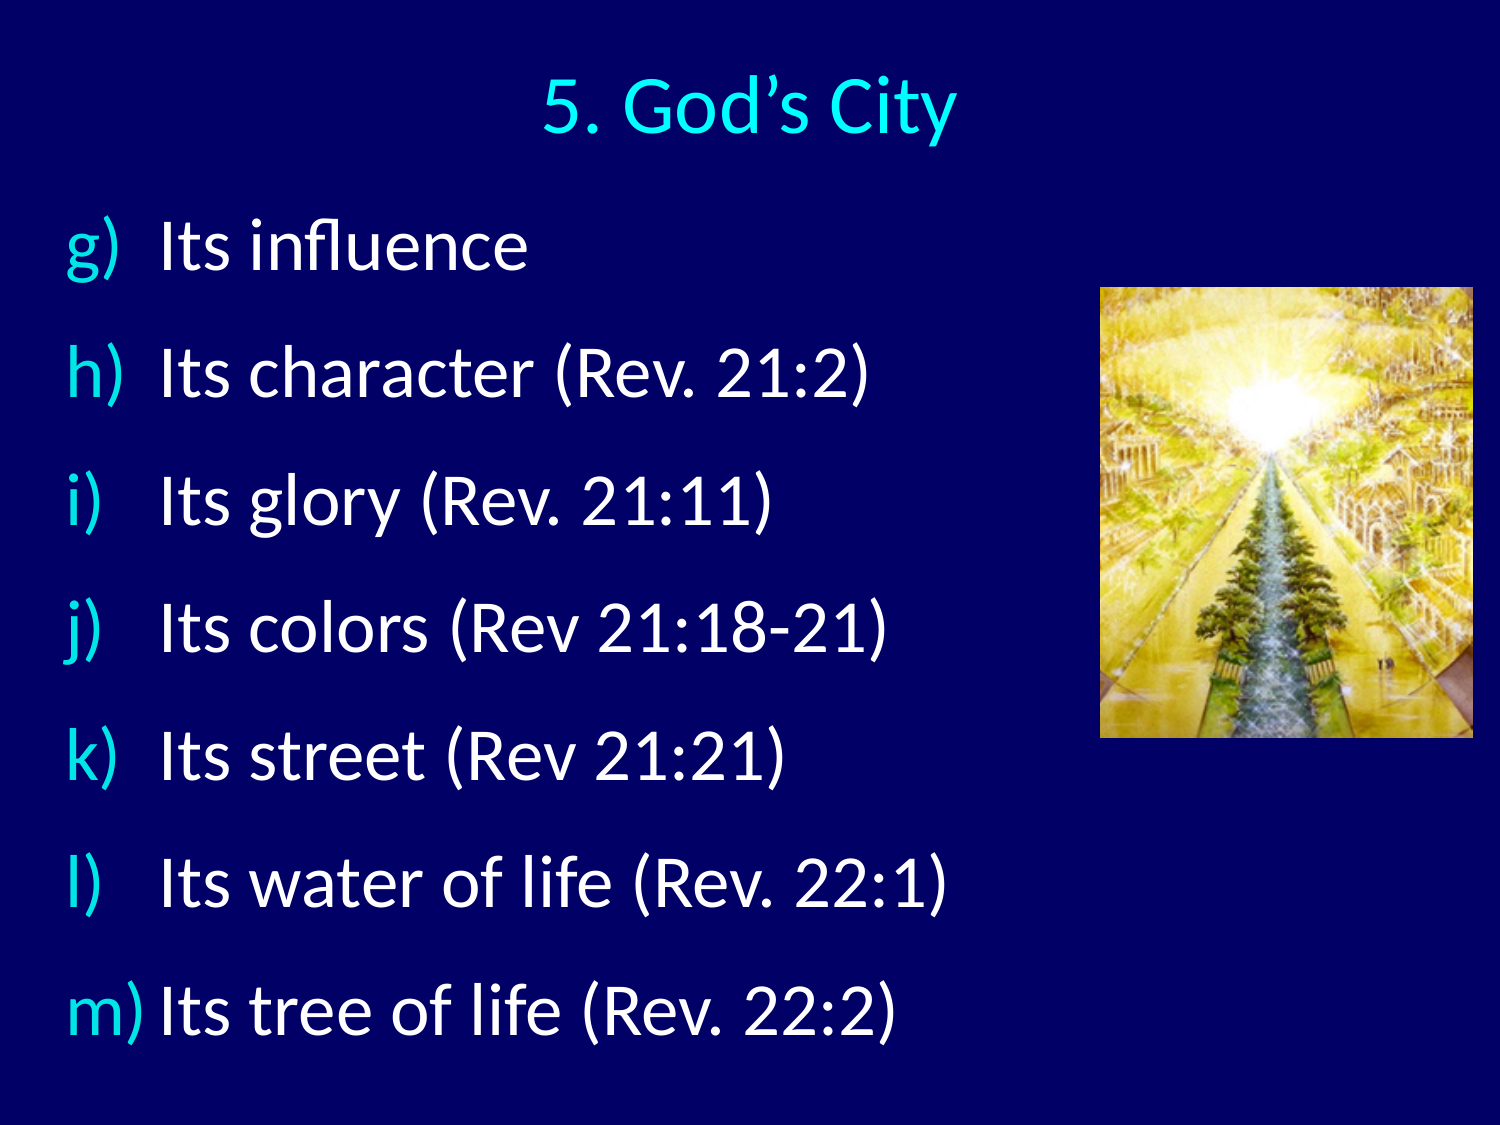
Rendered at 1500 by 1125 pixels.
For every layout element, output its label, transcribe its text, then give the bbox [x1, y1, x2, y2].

title 5. God’s City [112, 37, 1388, 163]
picture [1099, 287, 1473, 738]
list Its influence Its character (Rev. 21:2) Its glory (Rev. 21:11) Its colors (Rev 21:18-21) Its street (Rev 21:21) Its water of life (Rev. 22:1) Its tree of life (Rev. 22:2) [49, 187, 1338, 1088]
